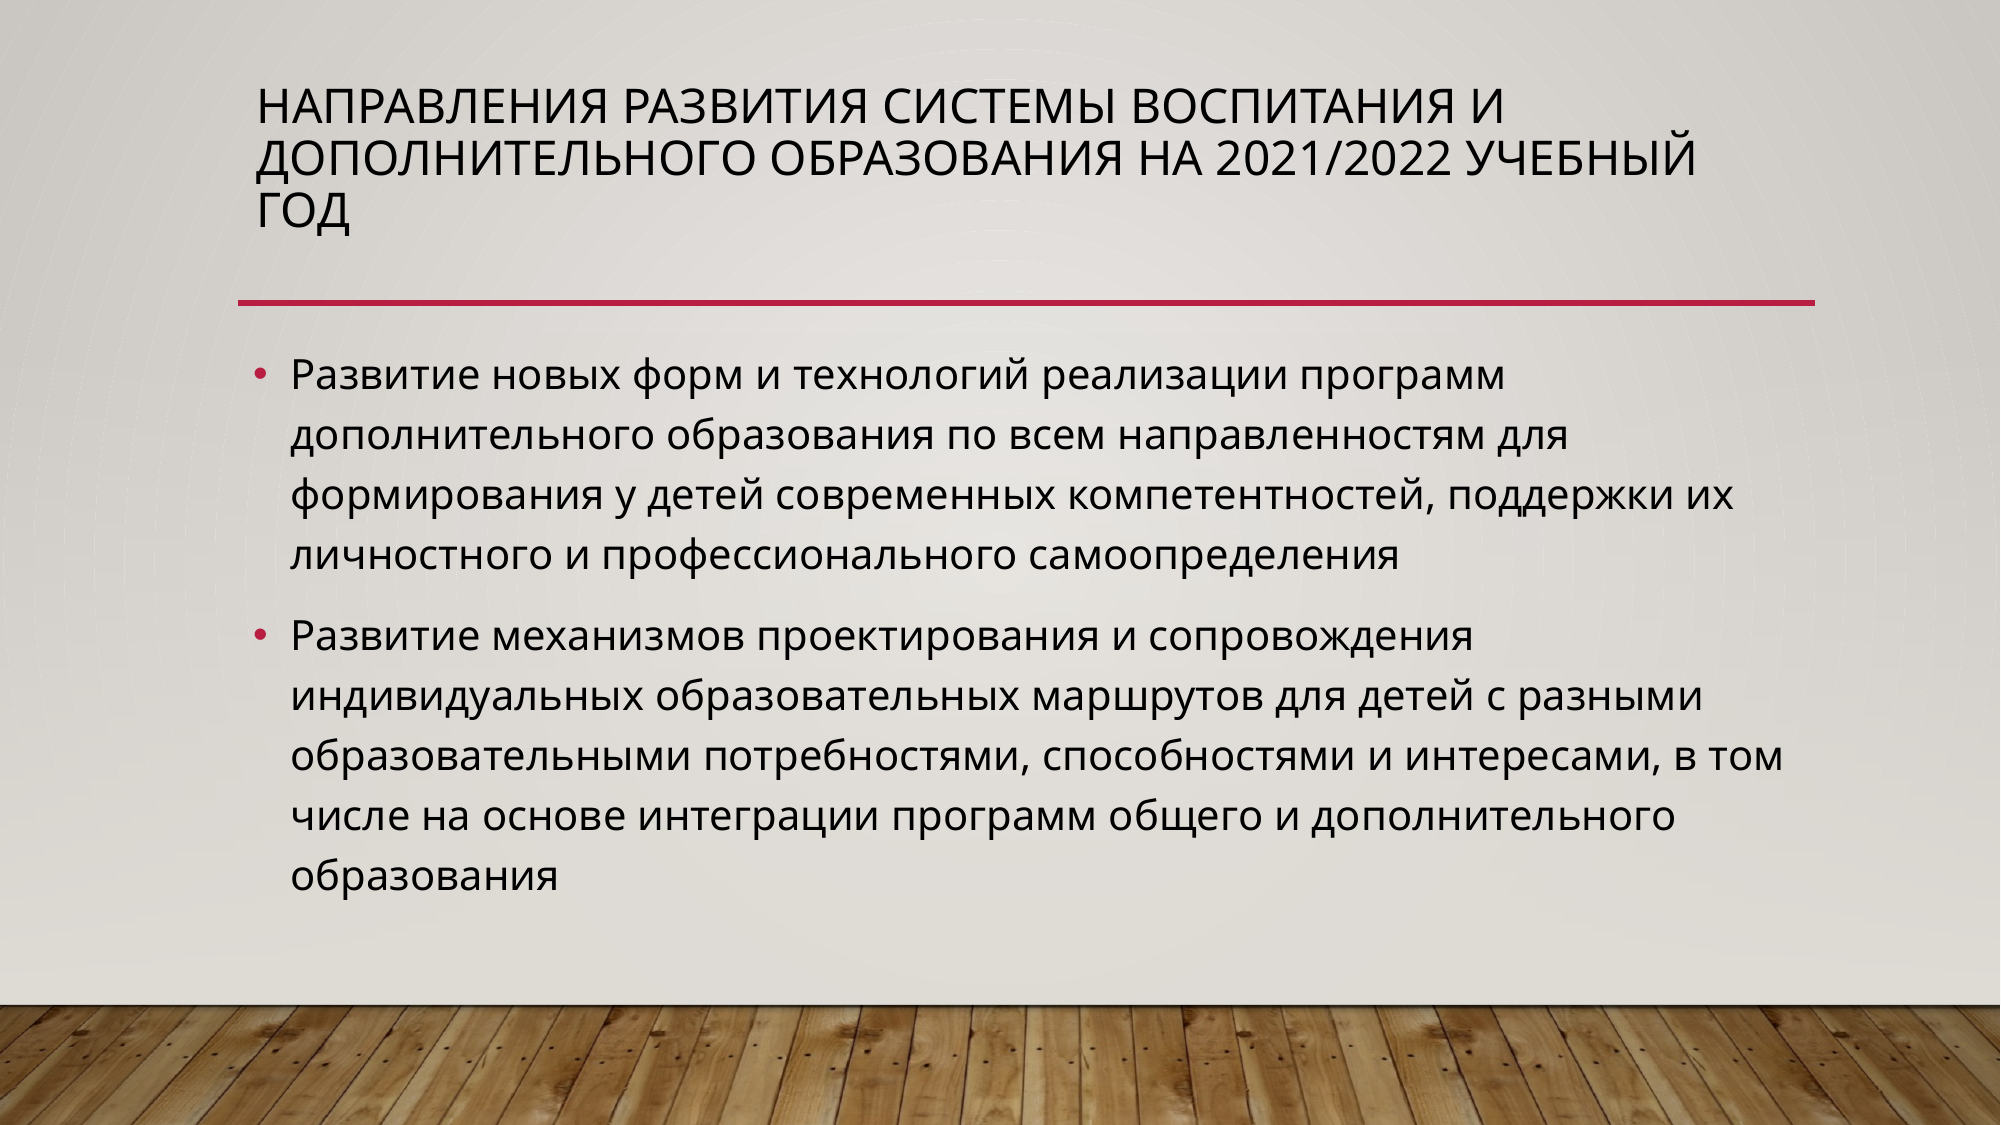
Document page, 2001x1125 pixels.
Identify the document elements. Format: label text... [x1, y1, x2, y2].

picture [0, 1005, 2000, 1125]
list Развитие новых форм и технологий реализации программ дополнительного образования по всем направленностям для формирования у детей современных компетентностей, поддержки их личностного и профессионального самоопределения Развитие механизмов проектирования и сопровождения индивидуальных образовательных маршрутов для детей с разными образовательными потребностями, способностями и интересами, в том числе на основе интеграции программ общего и дополнительного образования [238, 330, 1814, 897]
title Направления развития системы воспитания и дополнительного образования на 2021/2022 учебный год [241, 74, 1818, 247]
